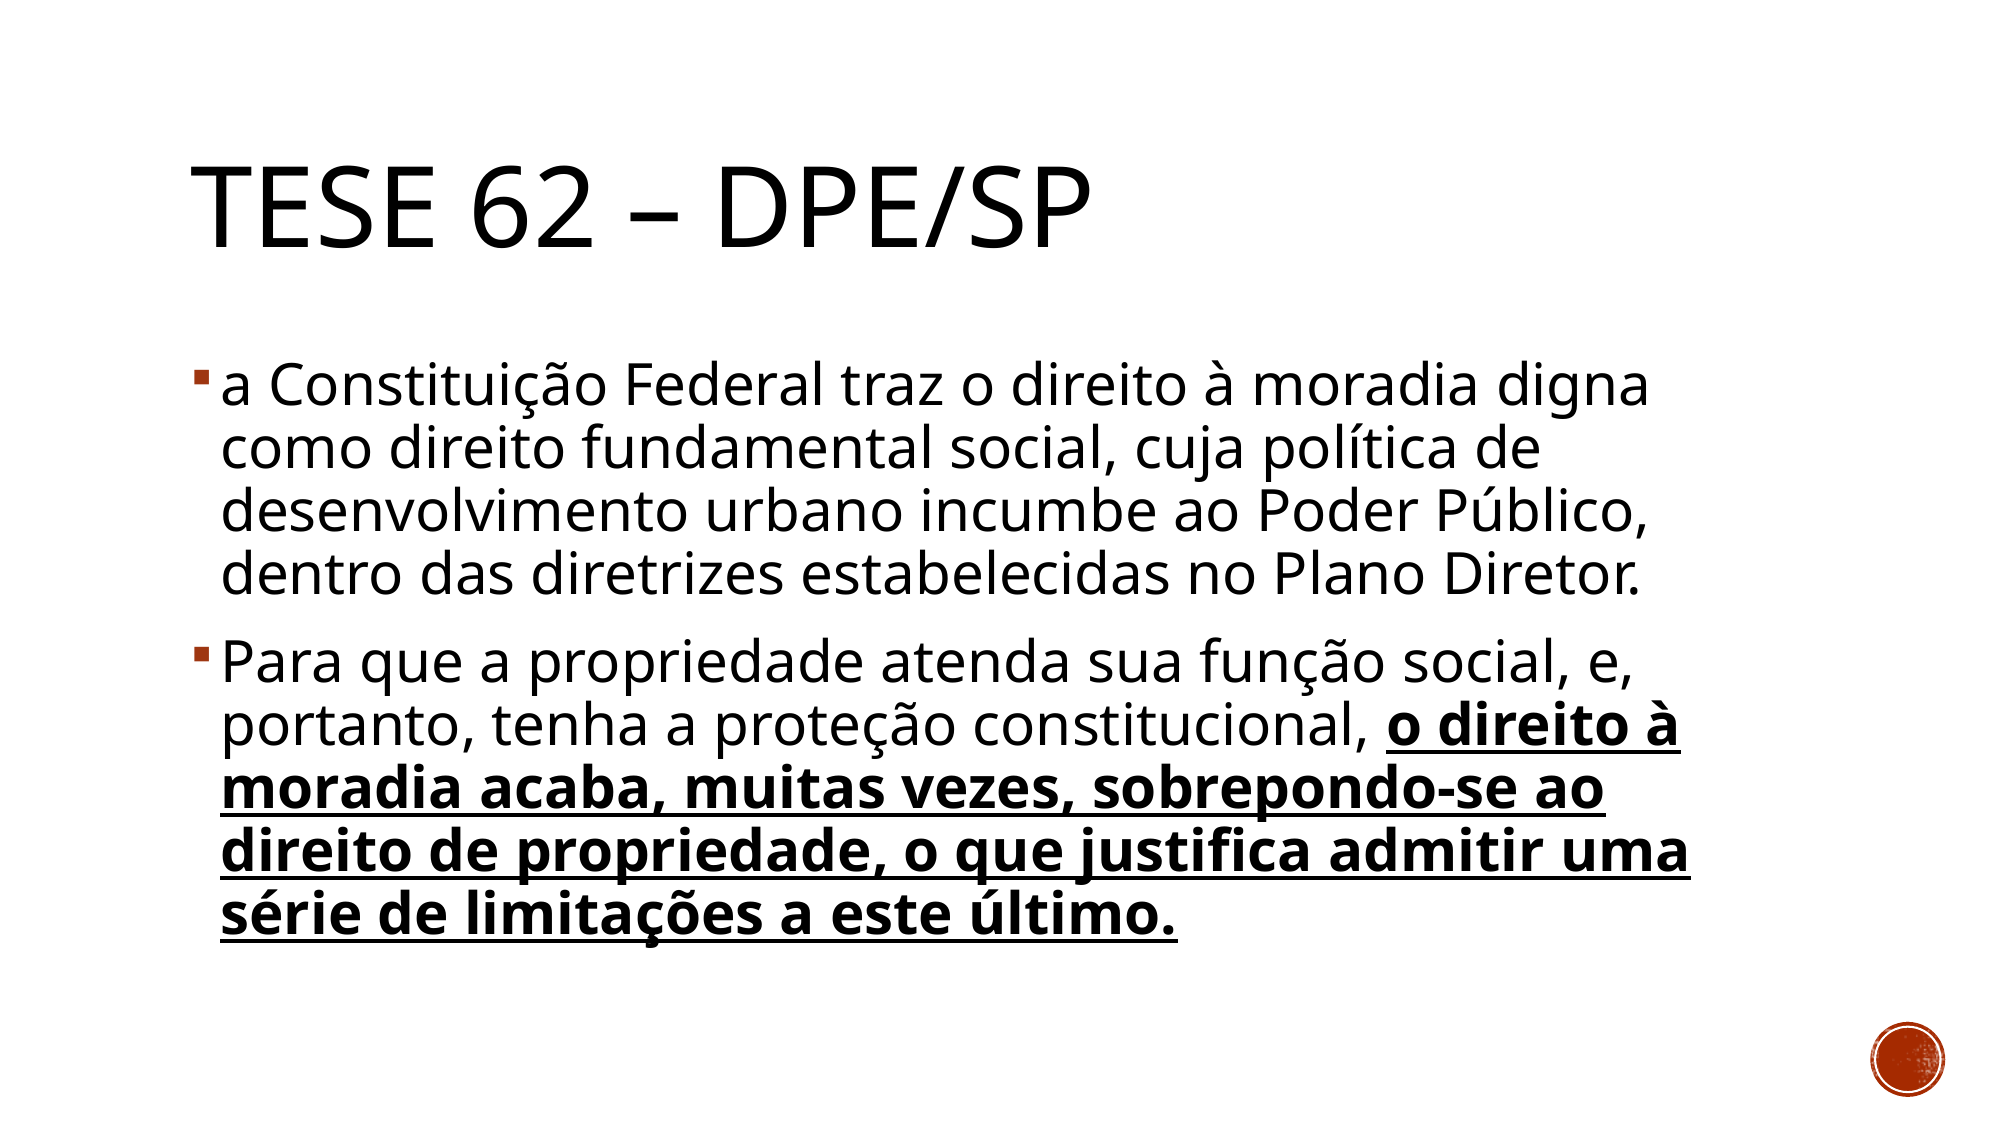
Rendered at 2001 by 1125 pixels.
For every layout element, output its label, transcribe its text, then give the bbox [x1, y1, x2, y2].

title TESE 62 – dpe/sp [175, 79, 1826, 344]
list a Constituição Federal traz o direito à moradia digna como direito fundamental social, cuja política de desenvolvimento urbano incumbe ao Poder Público, dentro das diretrizes estabelecidas no Plano Diretor. Para que a propriedade atenda sua função social, e, portanto, tenha a proteção constitucional, o direito à moradia acaba, muitas vezes, sobrepondo-se ao direito de propriedade, o que justifica admitir uma série de limitações a este último. [175, 348, 1826, 1013]
